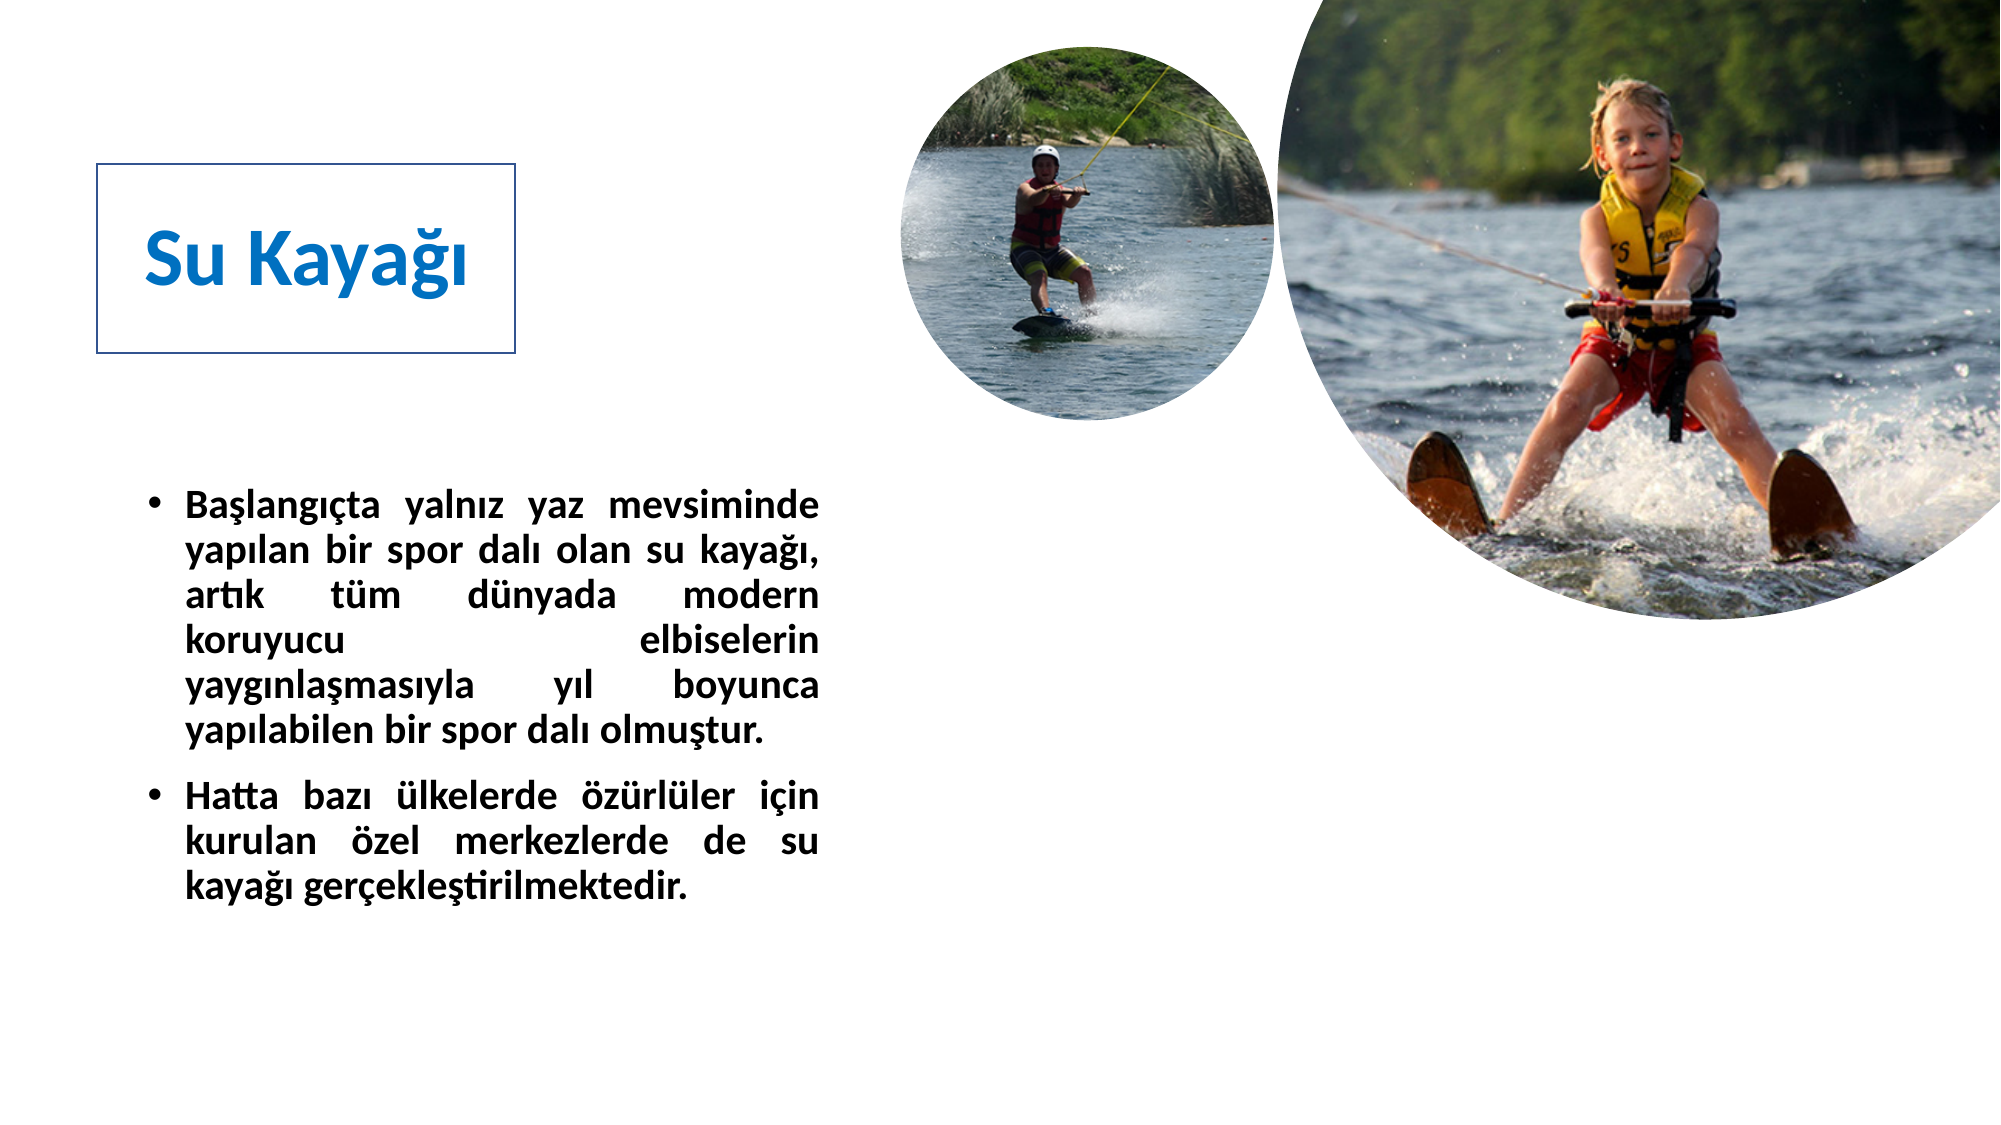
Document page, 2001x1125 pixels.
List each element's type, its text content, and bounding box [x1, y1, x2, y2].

text_box [96, 163, 516, 354]
picture [900, 46, 1275, 421]
list Başlangıçta yalnız yaz mevsiminde yapılan bir spor dalı olan su kayağı, artık tüm dünyada modern koruyucu elbiselerin yaygınlaşmasıyla yıl boyunca yapılabilen bir spor dalı olmuştur. Hatta bazı ülkelerde özürlüler için kurulan özel merkezlerde de su kayağı gerçekleştirilmektedir. [132, 397, 836, 995]
picture [1277, 0, 2000, 620]
title Su Kayağı [129, 139, 832, 378]
